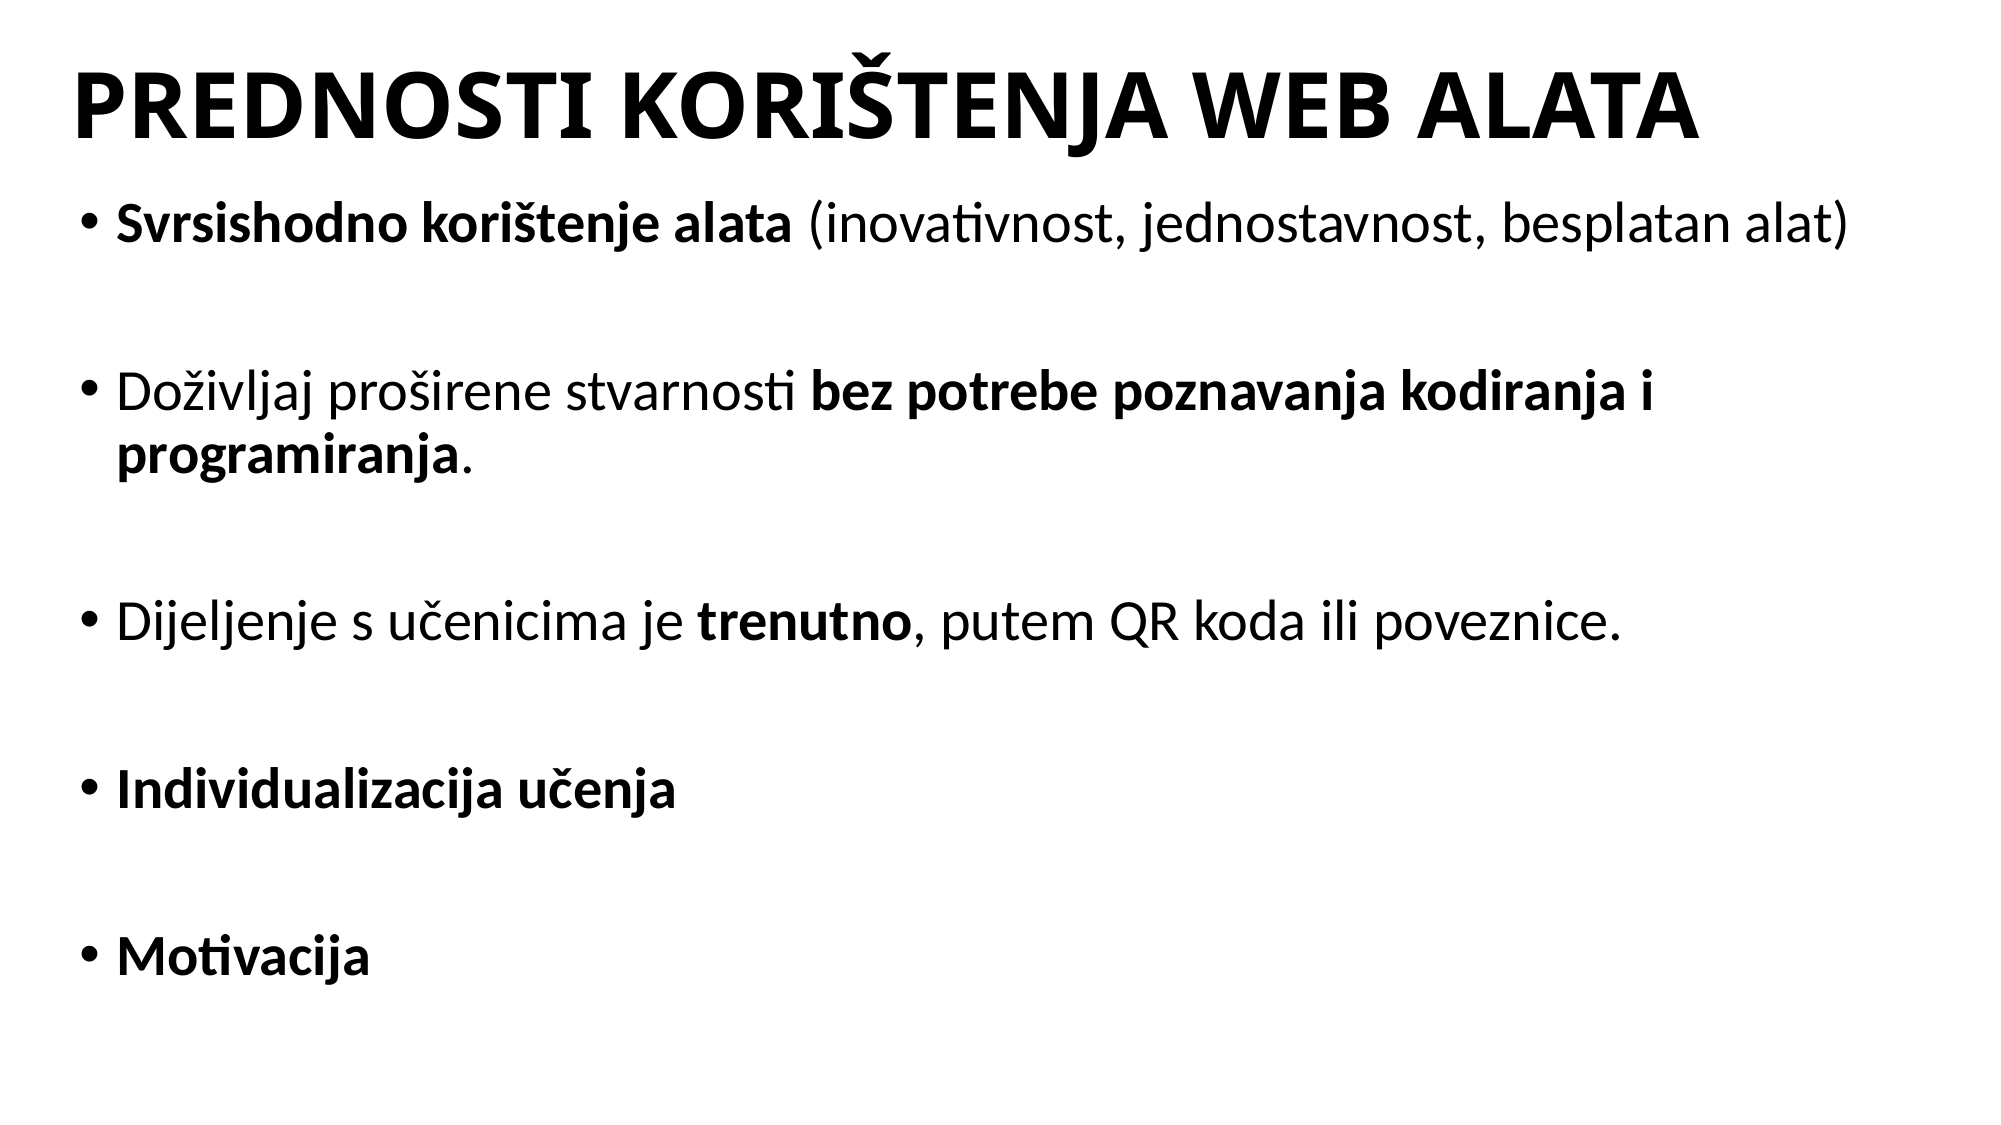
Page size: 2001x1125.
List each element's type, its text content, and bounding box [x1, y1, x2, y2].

title PREDNOSTI KORIŠTENJA WEB ALATA [55, 0, 1781, 218]
list Svrsishodno korištenje alata (inovativnost, jednostavnost, besplatan alat) Doživljaj proširene stvarnosti bez potrebe poznavanja kodiranja i programiranja. Dijeljenje s učenicima je trenutno, putem QR koda ili poveznice. Individualizacija učenja Motivacija [64, 184, 1941, 1015]
